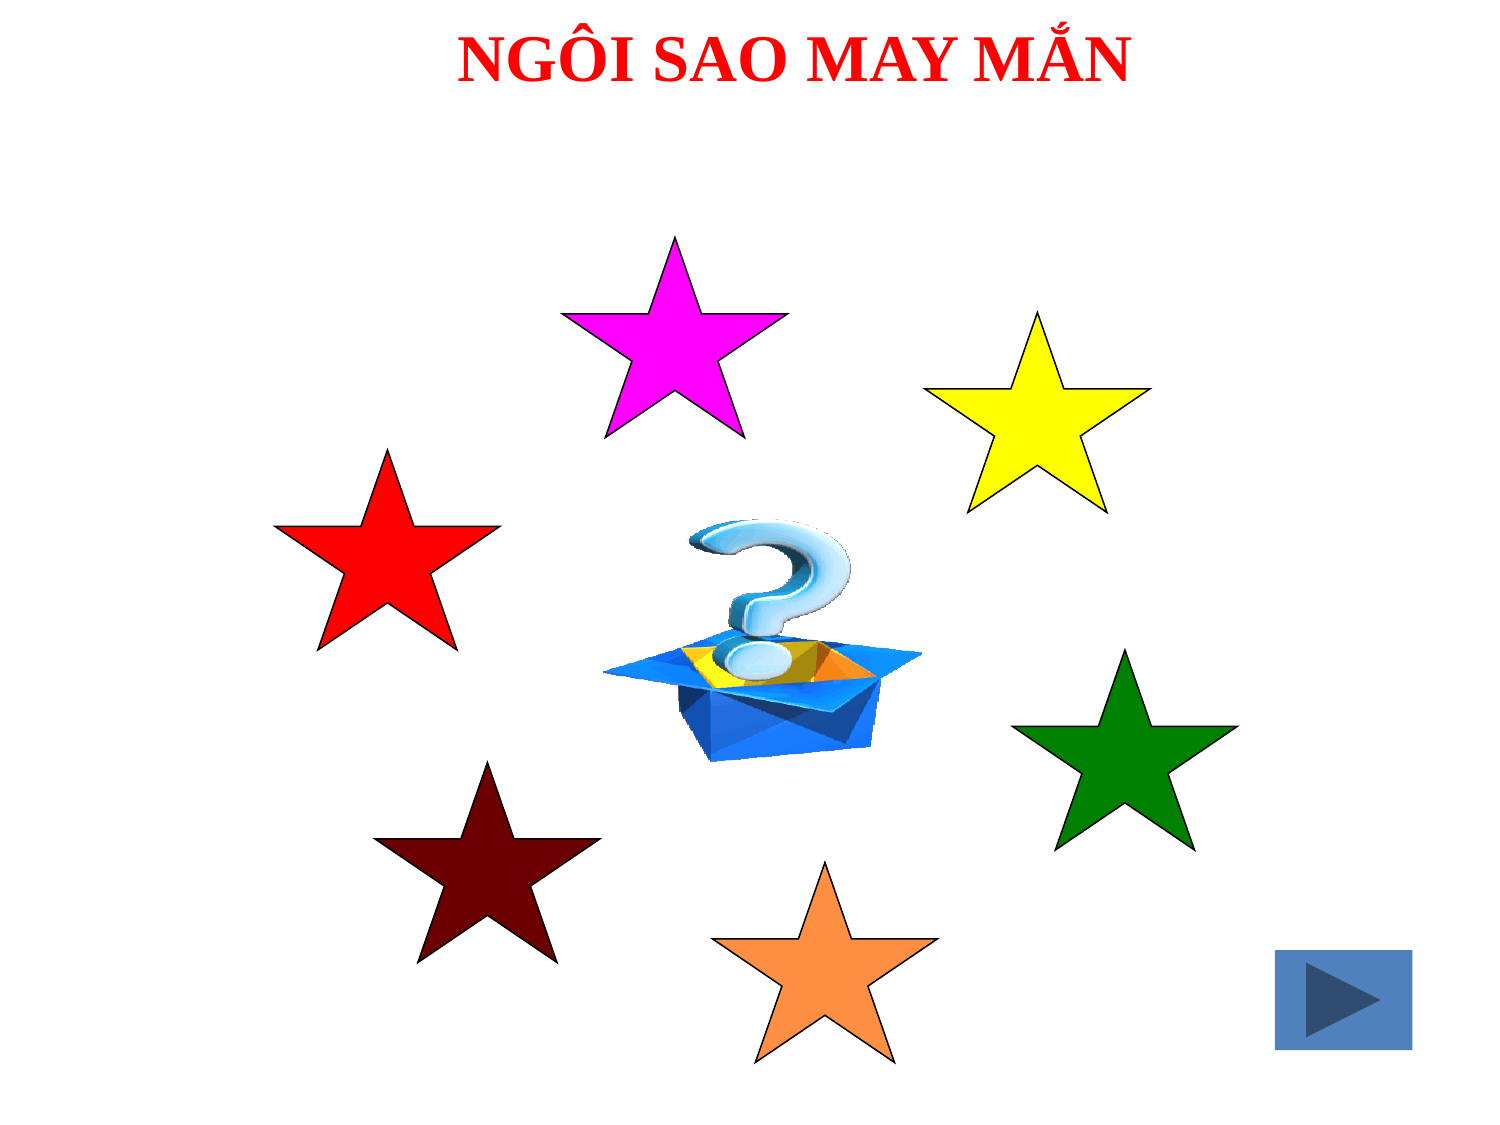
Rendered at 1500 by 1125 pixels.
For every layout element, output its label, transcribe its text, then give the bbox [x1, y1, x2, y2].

text_box [1274, 950, 1413, 1051]
text_box [924, 312, 1150, 513]
text_box NGÔI SAO MAY MẮN [442, 7, 1300, 102]
text_box [712, 862, 938, 1063]
text_box [1012, 650, 1238, 850]
text_box [374, 762, 600, 963]
text_box [562, 237, 788, 438]
picture [574, 512, 951, 772]
text_box [274, 450, 500, 650]
